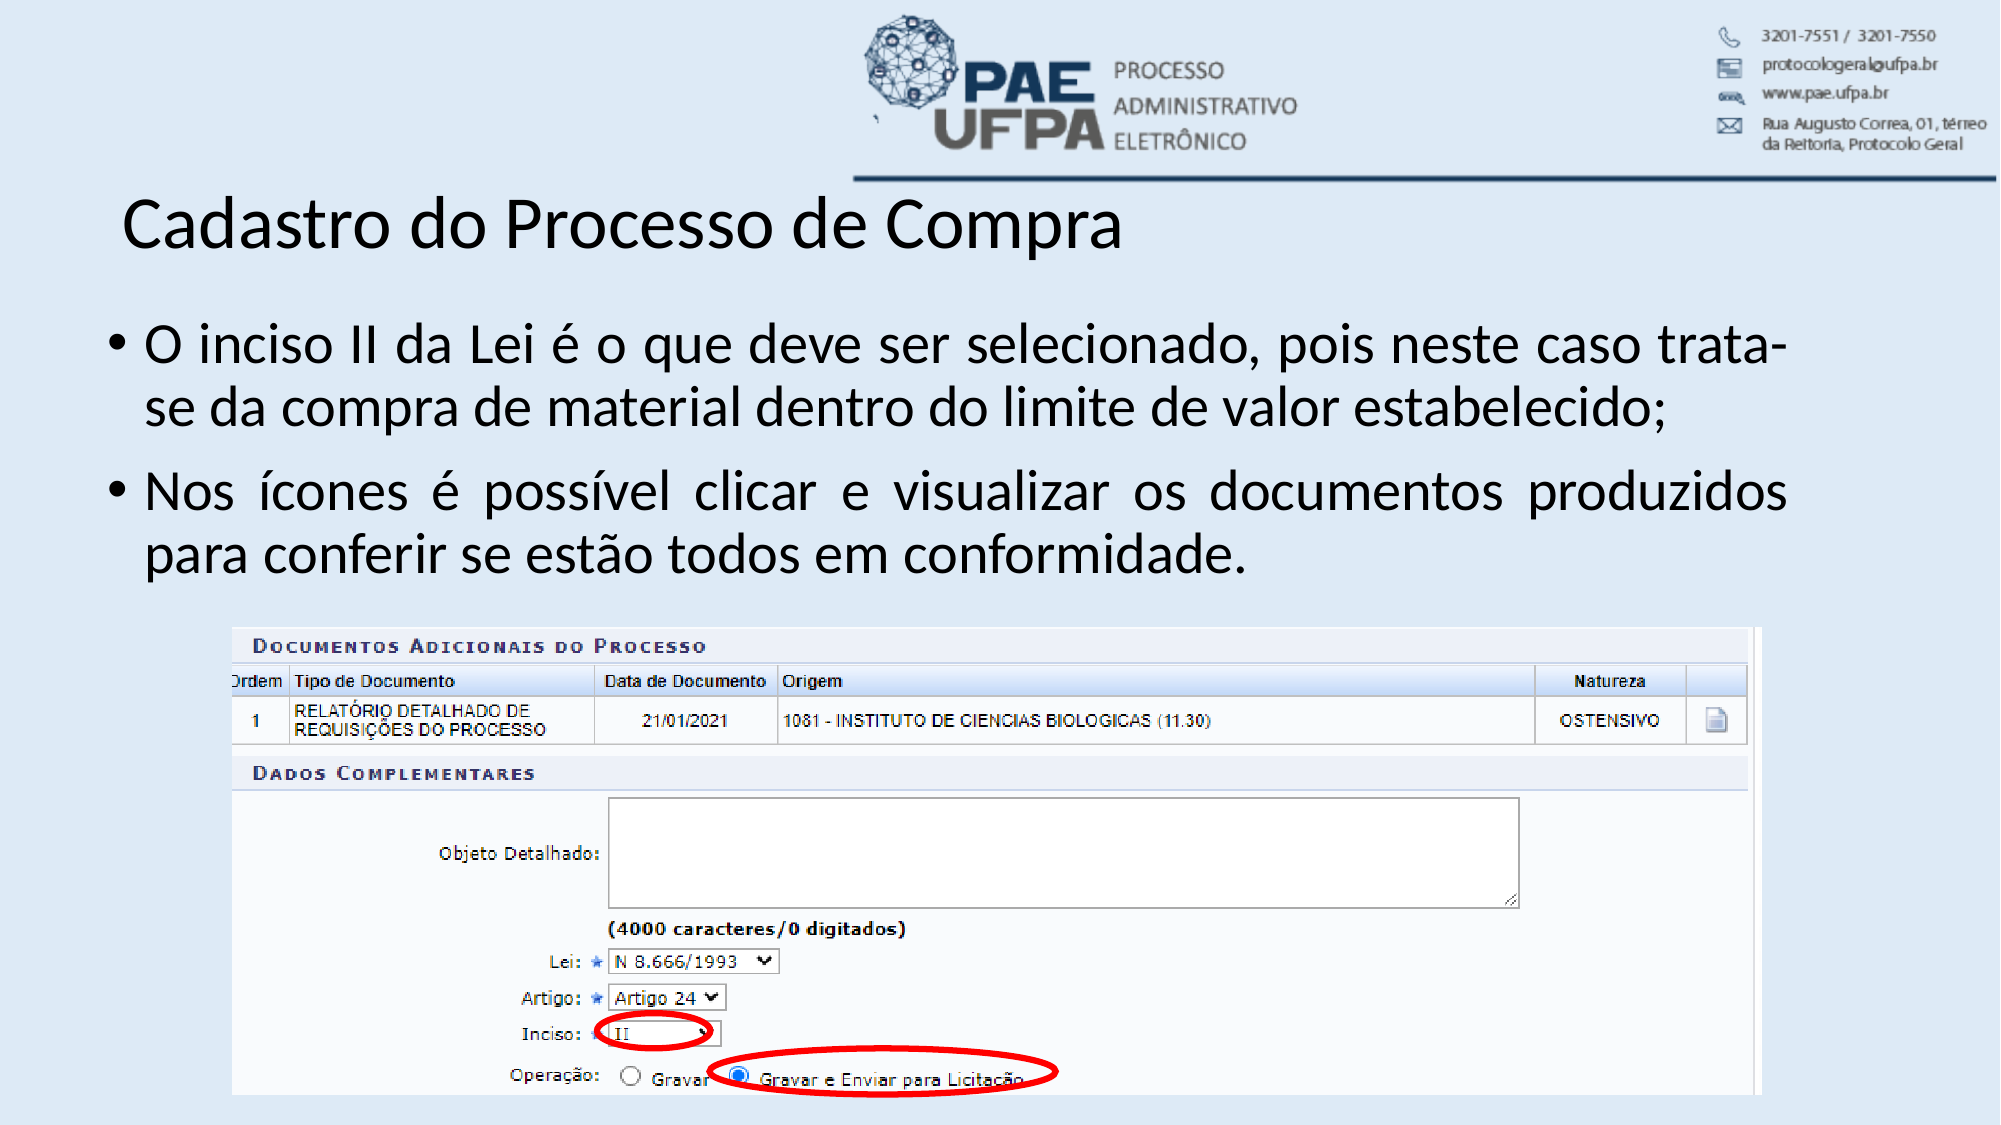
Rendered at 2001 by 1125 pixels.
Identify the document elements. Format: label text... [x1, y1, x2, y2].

title Cadastro do Processo de Compra [107, 115, 1833, 334]
picture [815, 0, 2001, 195]
picture [232, 627, 1762, 1095]
list O inciso II da Lei é o que deve ser selecionado, pois neste caso trata-se da compra de material dentro do limite de valor estabelecido; Nos ícones é possível clicar e visualizar os documentos produzidos para conferir se estão todos em conformidade. [92, 306, 1805, 1125]
